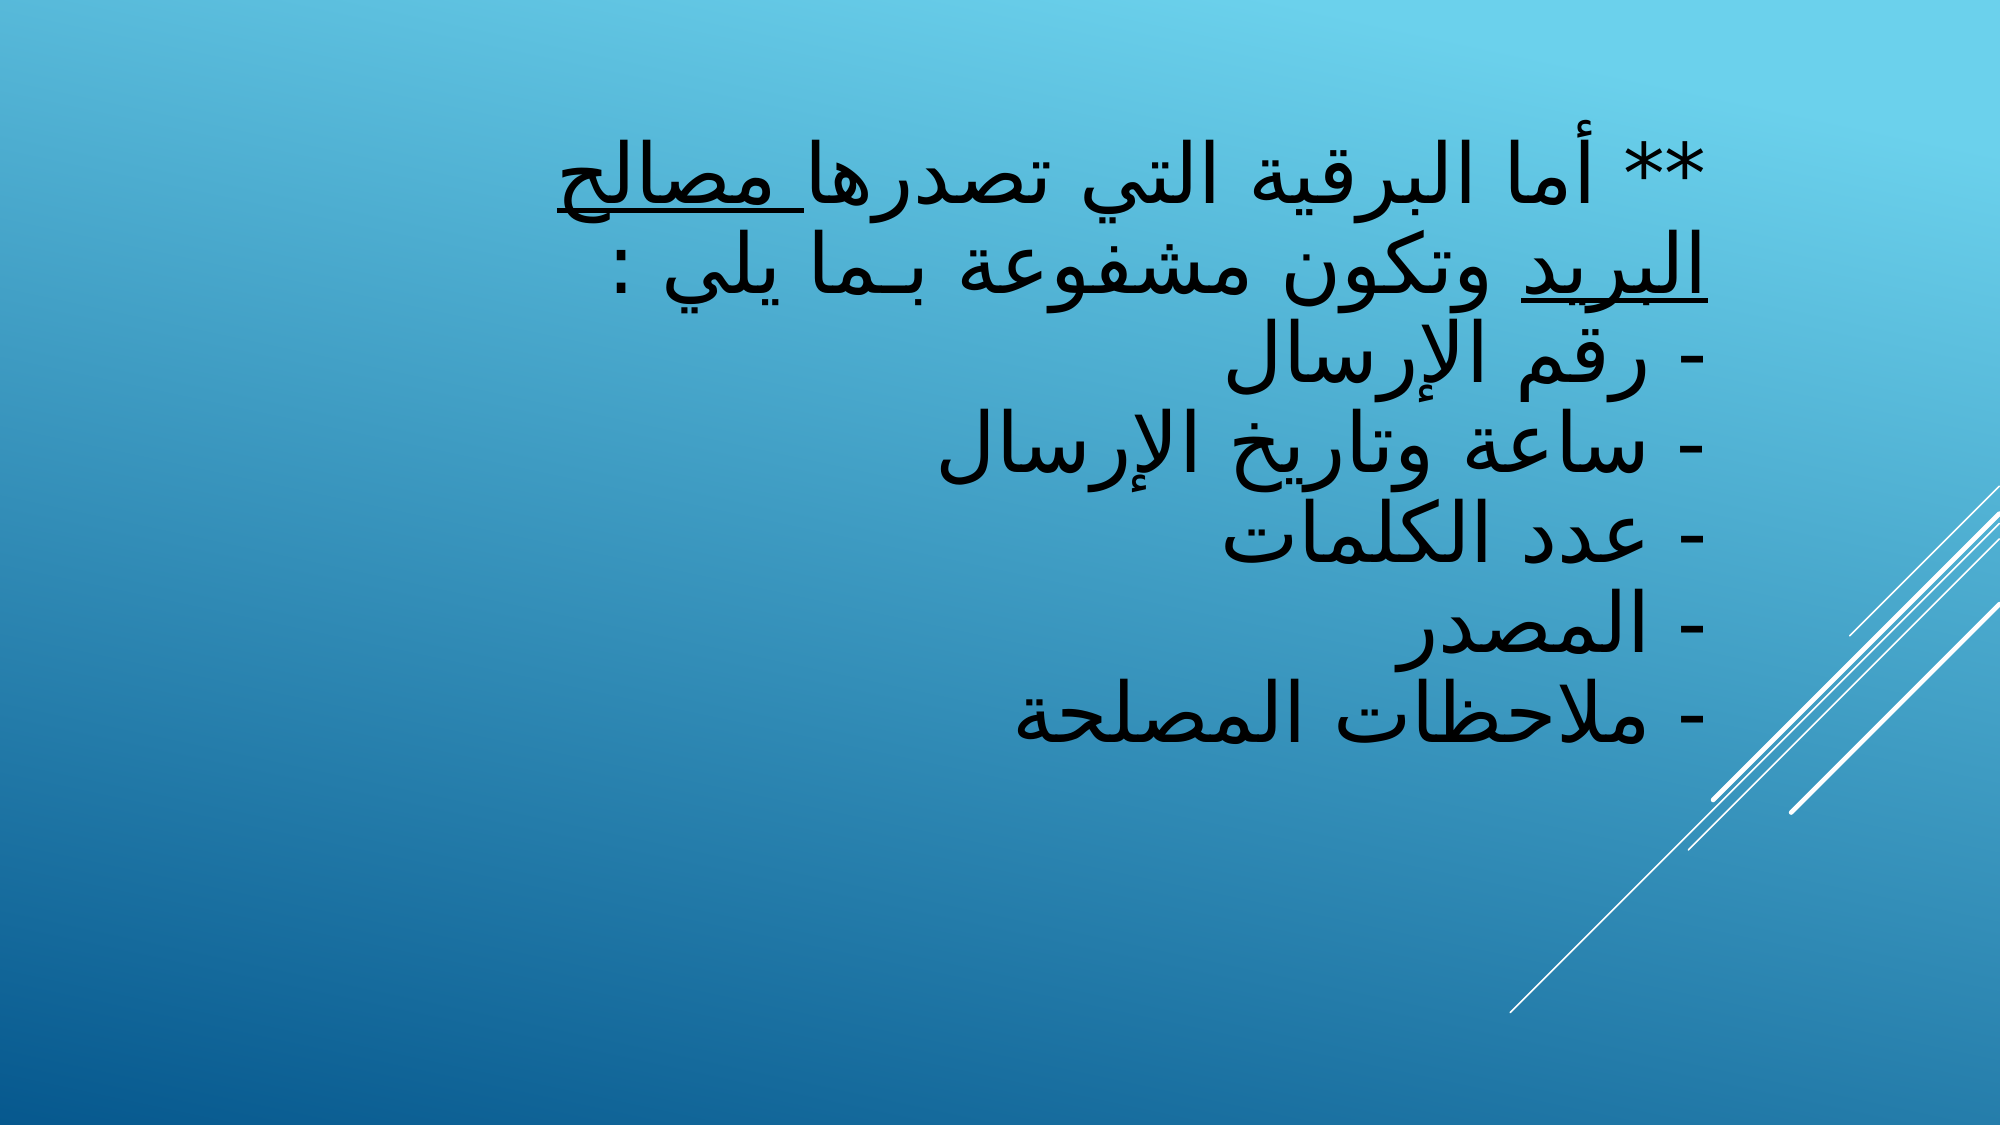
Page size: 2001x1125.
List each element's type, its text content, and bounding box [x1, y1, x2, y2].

text_box ** أما البرقية التي تصدرها مصالح البريد وتكون مشفوعة بـما يلي : - رقم الإرسال - ساعة وتاريخ الإرسال - عدد الكلمات - المصدر - ملاحظات المصلحة [499, 123, 1723, 769]
